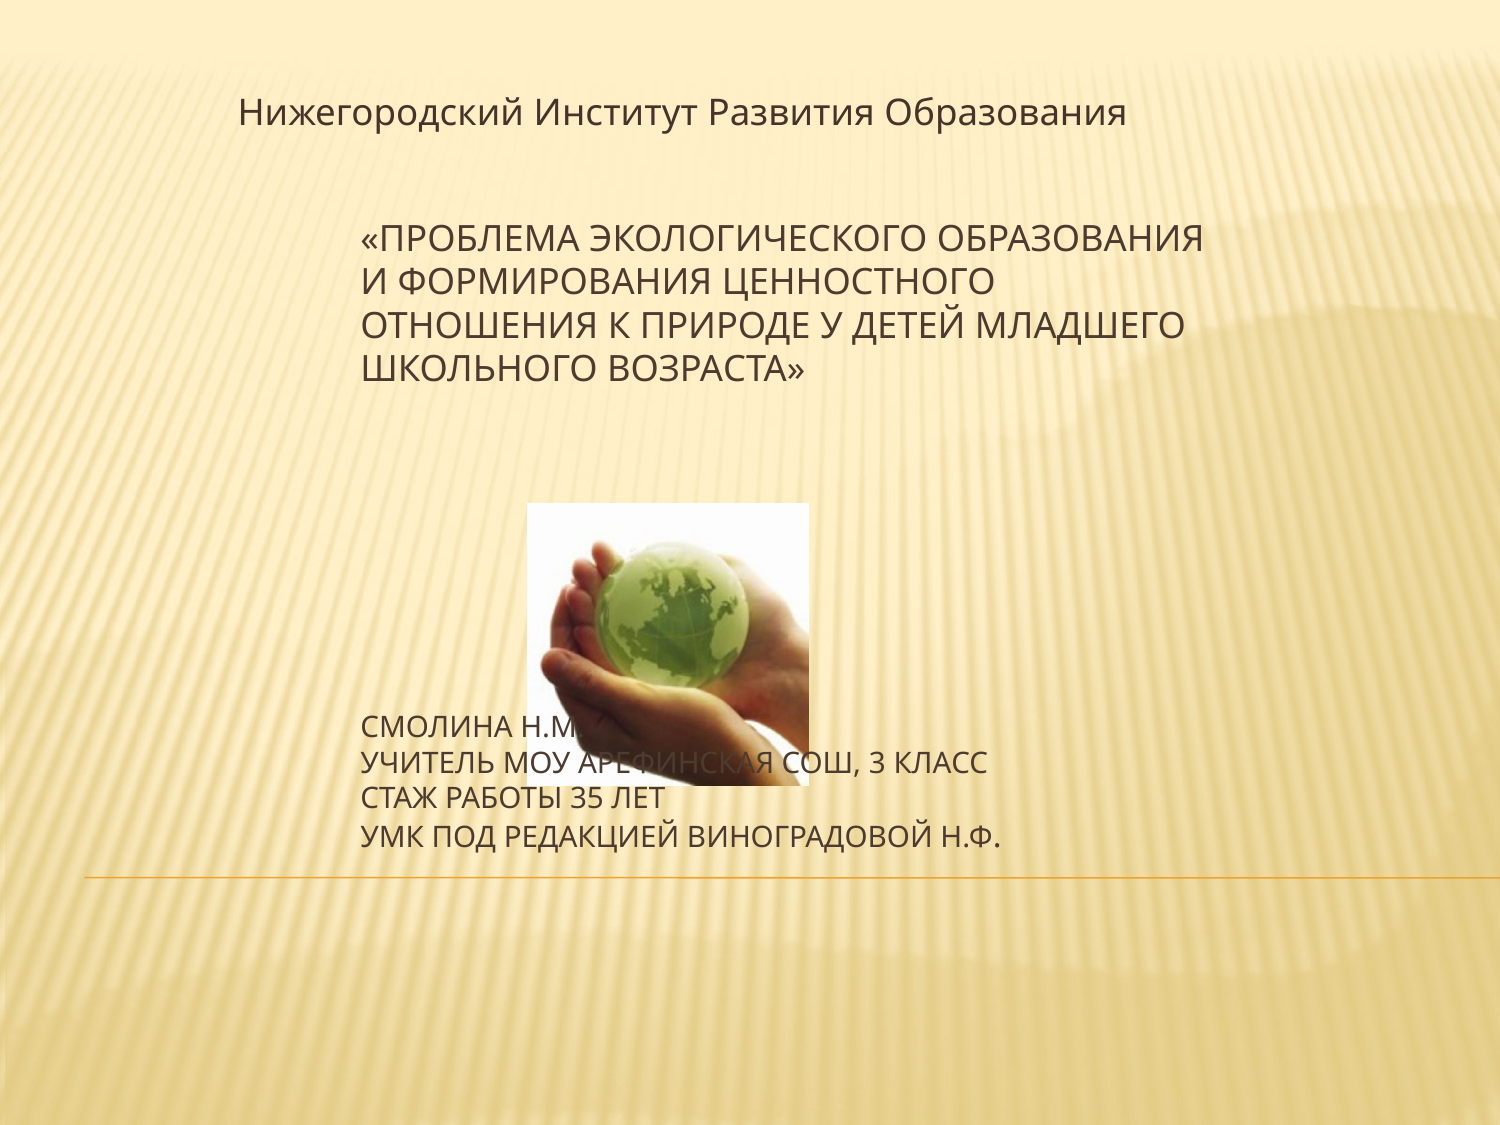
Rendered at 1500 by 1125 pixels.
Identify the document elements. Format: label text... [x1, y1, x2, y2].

picture [526, 503, 809, 786]
title «Проблема экологического образования И ФОРМИРОВАНИЯ ЦЕННОСТНОГО ОТНОШЕНИЯ К ПРИРОДЕ У ДЕТЕЙ МЛАДШЕГО ШКОЛЬНОГО ВОЗРАСТА» Смолина Н.М. Учитель МОУ Арефинская СОШ, 3 класс Стаж работы 35 лет УМК под редакцией Виноградовой Н.Ф. [345, 172, 1225, 865]
subtitle Нижегородский Институт Развития Образования [222, 46, 1231, 141]
